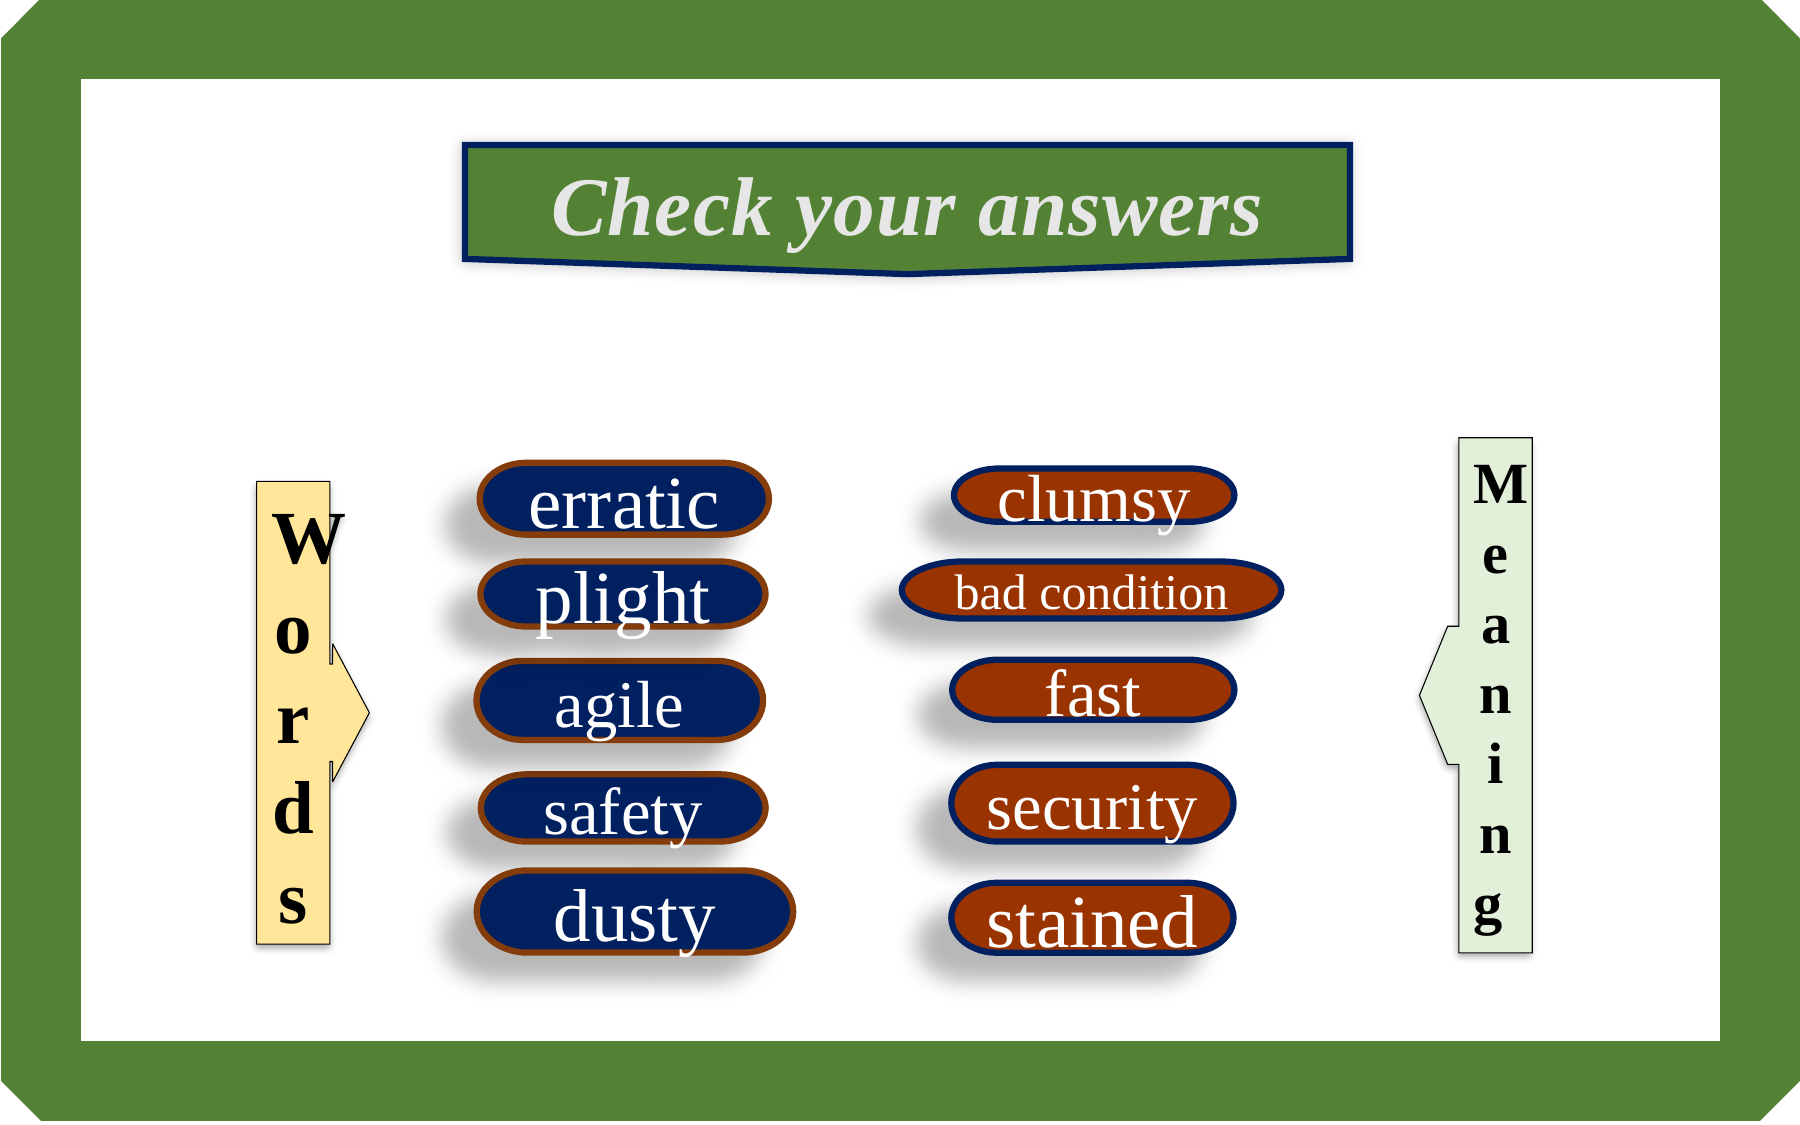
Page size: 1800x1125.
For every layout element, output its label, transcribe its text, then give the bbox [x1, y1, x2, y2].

text_box dusty [475, 869, 795, 954]
text_box fast [951, 658, 1236, 721]
text_box safety [479, 773, 767, 843]
text_box Me an i ng [1418, 437, 1533, 954]
text_box agile [475, 659, 765, 741]
text_box security [950, 763, 1235, 843]
text_box bad condition [900, 560, 1283, 620]
text_box plight [479, 560, 767, 628]
text_box Words [256, 480, 370, 945]
text_box stained [950, 881, 1235, 954]
text_box Check your answers [463, 144, 1351, 276]
text_box clumsy [952, 467, 1236, 523]
text_box erratic [478, 461, 770, 536]
